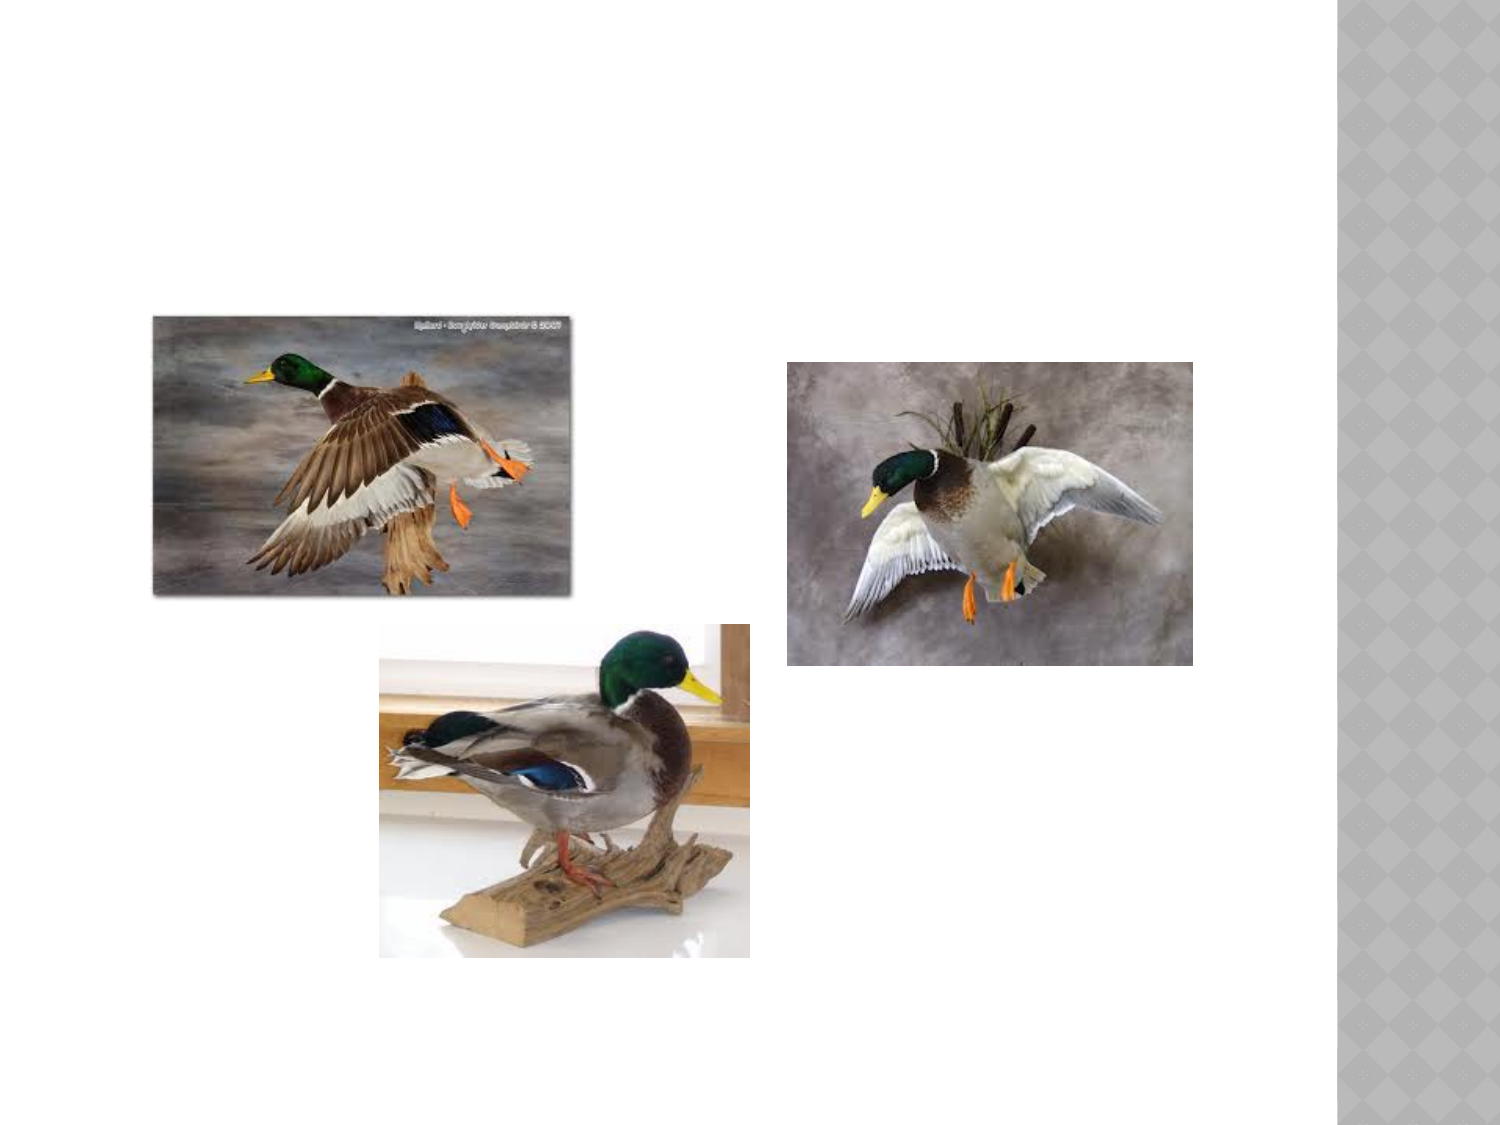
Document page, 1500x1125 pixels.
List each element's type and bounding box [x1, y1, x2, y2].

picture [379, 624, 751, 959]
picture [787, 362, 1193, 666]
picture [149, 312, 577, 602]
